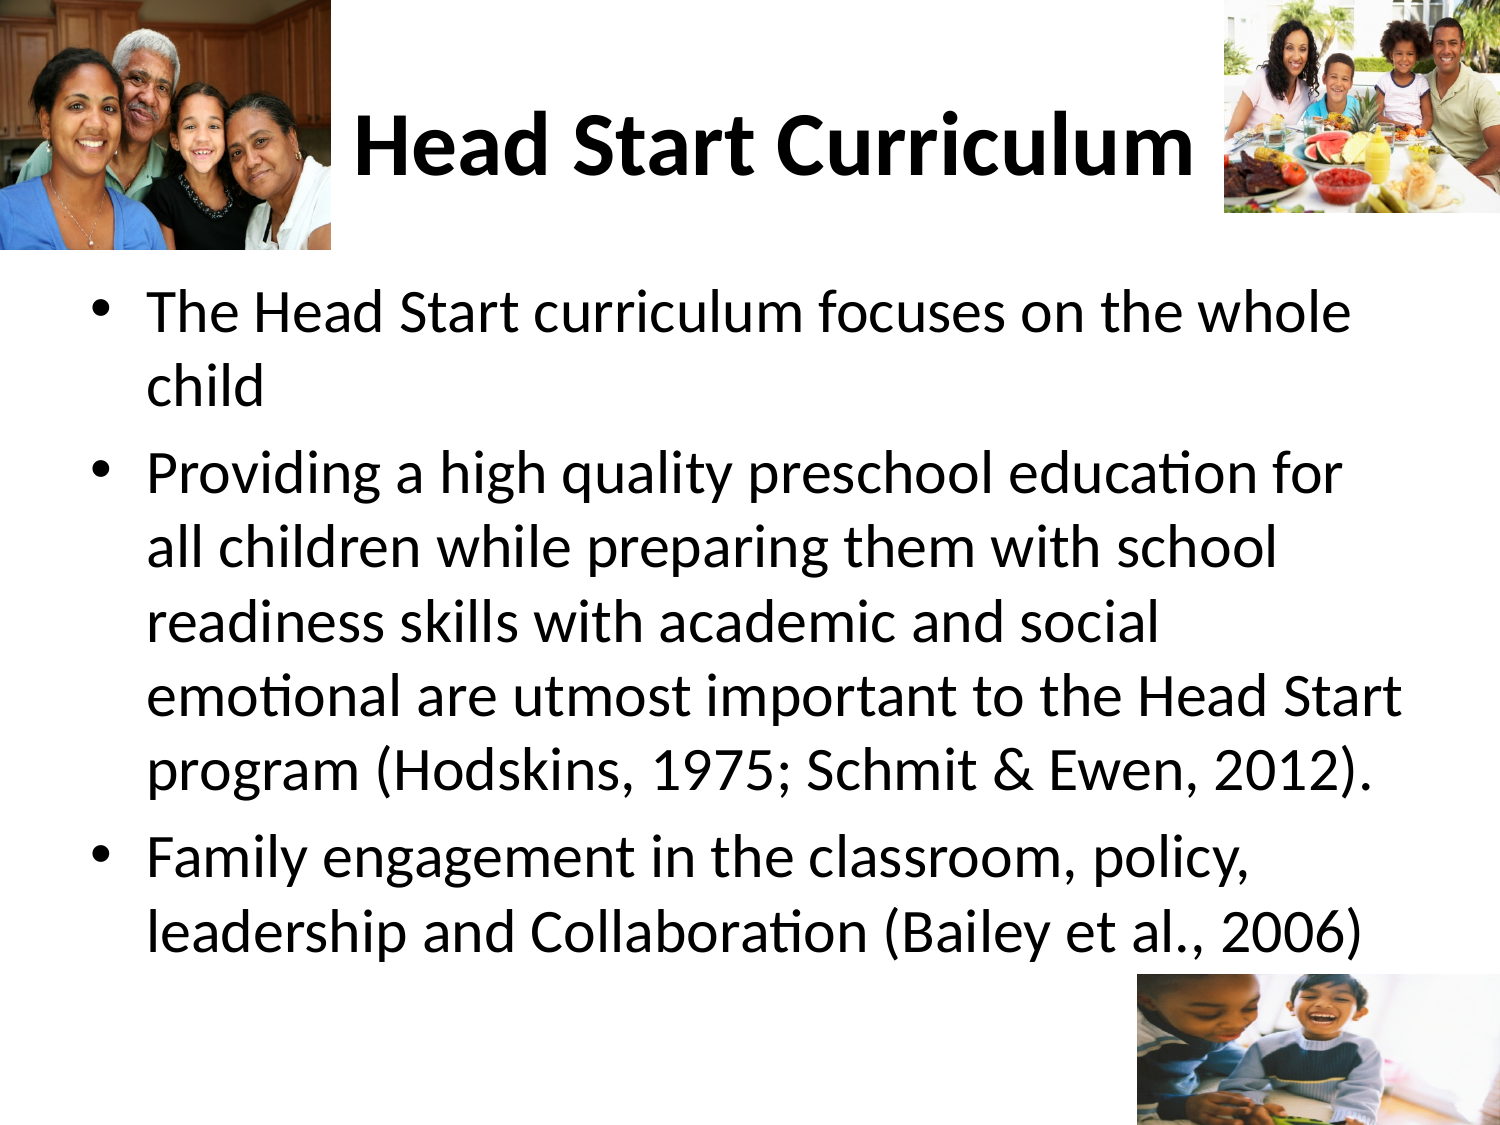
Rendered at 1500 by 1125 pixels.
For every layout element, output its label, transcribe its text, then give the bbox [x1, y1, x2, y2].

list The Head Start curriculum focuses on the whole child Providing a high quality preschool education for all children while preparing them with school readiness skills with academic and social emotional are utmost important to the Head Start program (Hodskins, 1975; Schmit & Ewen, 2012). Family engagement in the classroom, policy, leadership and Collaboration (Bailey et al., 2006) [75, 262, 1425, 1005]
picture [1137, 974, 1500, 1125]
picture [0, 0, 332, 251]
picture [1224, 0, 1500, 213]
title Head Start Curriculum [337, 45, 1213, 233]
